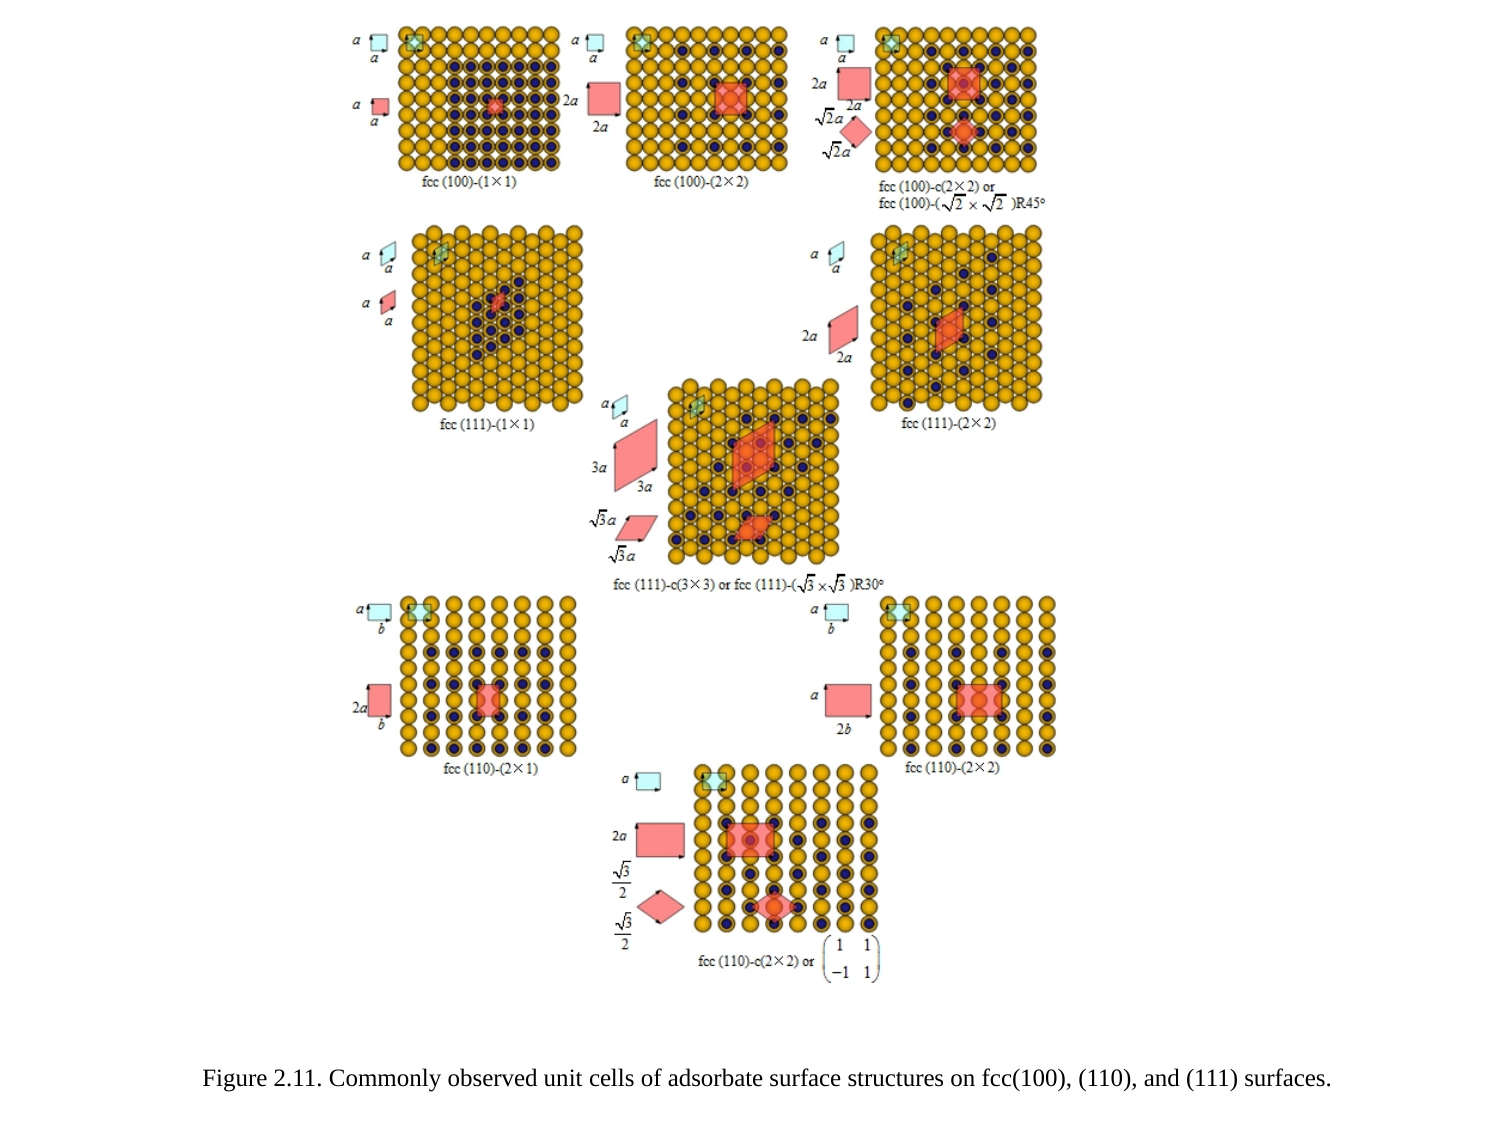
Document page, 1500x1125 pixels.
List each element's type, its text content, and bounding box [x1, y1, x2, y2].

picture [343, 0, 1063, 996]
text_box Figure 2.11. Commonly observed unit cells of adsorbate surface structures on fcc(100), (110), and (111) surfaces. [187, 1054, 1375, 1100]
